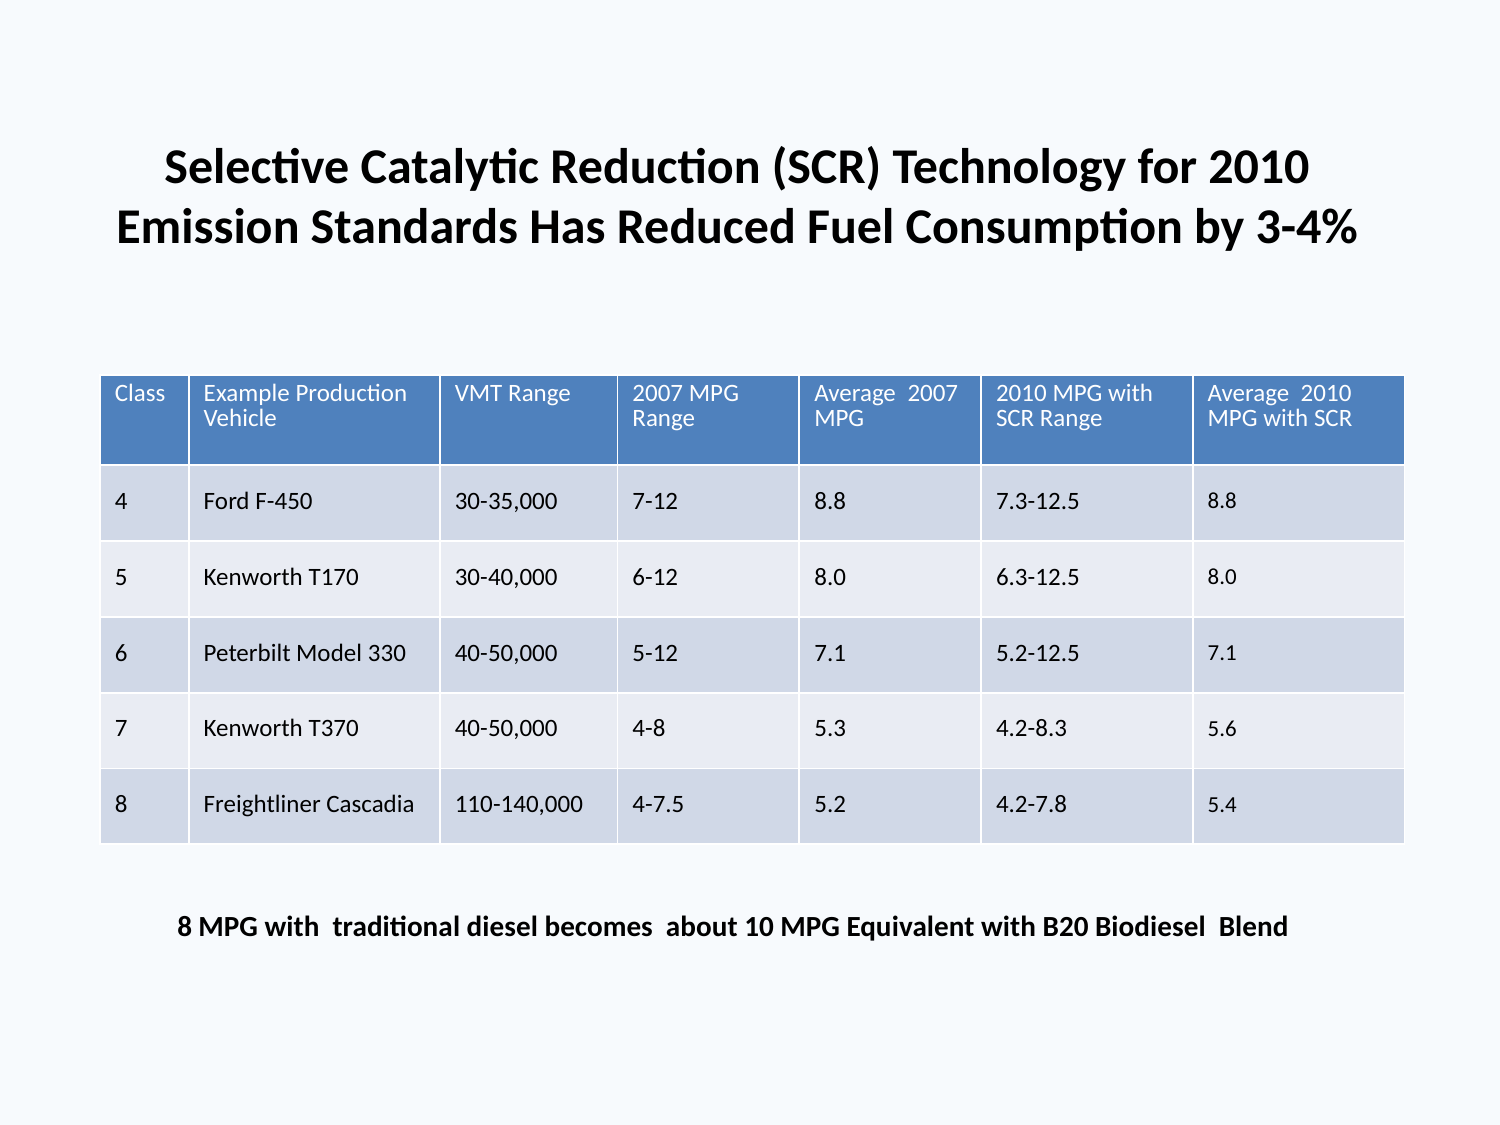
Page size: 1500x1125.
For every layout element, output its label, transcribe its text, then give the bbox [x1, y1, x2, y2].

table_cell 5.3 [800, 694, 980, 768]
table_cell 4.2-7.8 [982, 769, 1192, 843]
table_cell 6-12 [618, 542, 798, 616]
table_cell 4-7.5 [618, 769, 798, 843]
table_cell 8 [101, 769, 188, 843]
table_header Average 2010 MPG with SCR [1194, 376, 1404, 464]
table_cell 8.0 [1194, 542, 1404, 616]
table_header Class [101, 376, 188, 464]
table_cell 5 [101, 542, 188, 616]
table_cell Kenworth T370 [190, 694, 439, 768]
table_cell 5.6 [1194, 694, 1404, 768]
table_cell Freightliner Cascadia [190, 769, 439, 843]
table_cell 7-12 [618, 466, 798, 540]
table_cell Ford F-450 [190, 466, 439, 540]
table_cell 5.2 [800, 769, 980, 843]
table_cell Peterbilt Model 330 [190, 618, 439, 692]
table_cell 30-40,000 [441, 542, 617, 616]
table_cell 5-12 [618, 618, 798, 692]
text_box 8 MPG with traditional diesel becomes about 10 MPG Equivalent with B20 Biodiesel Blend [162, 899, 1338, 950]
table_cell 30-35,000 [441, 466, 617, 540]
table_cell 40-50,000 [441, 618, 617, 692]
table_cell 8.8 [800, 466, 980, 540]
table_cell 7 [101, 694, 188, 768]
table_cell 4.2-8.3 [982, 694, 1192, 768]
table_cell 6.3-12.5 [982, 542, 1192, 616]
table_cell 8.8 [1194, 466, 1404, 540]
table_header Example Production Vehicle [190, 376, 439, 464]
table_header Average 2007 MPG [800, 376, 980, 464]
table_cell 8.0 [800, 542, 980, 616]
table_header VMT Range [441, 376, 617, 464]
table_cell 110-140,000 [441, 769, 617, 843]
table_cell 7.1 [800, 618, 980, 692]
table_cell 6 [101, 618, 188, 692]
table_cell 4 [101, 466, 188, 540]
table_cell 40-50,000 [441, 694, 617, 768]
table_cell 7.3-12.5 [982, 466, 1192, 540]
table_cell 7.1 [1194, 618, 1404, 692]
title Selective Catalytic Reduction (SCR) Technology for 2010 Emission Standards Has Reduced Fuel Consumption by 3-4% [62, 99, 1413, 288]
table_header 2010 MPG with SCR Range [982, 376, 1192, 464]
table_cell 4-8 [618, 694, 798, 768]
table_header 2007 MPG Range [618, 376, 798, 464]
table_cell Kenworth T170 [190, 542, 439, 616]
table_cell 5.2-12.5 [982, 618, 1192, 692]
table_cell 5.4 [1194, 769, 1404, 843]
